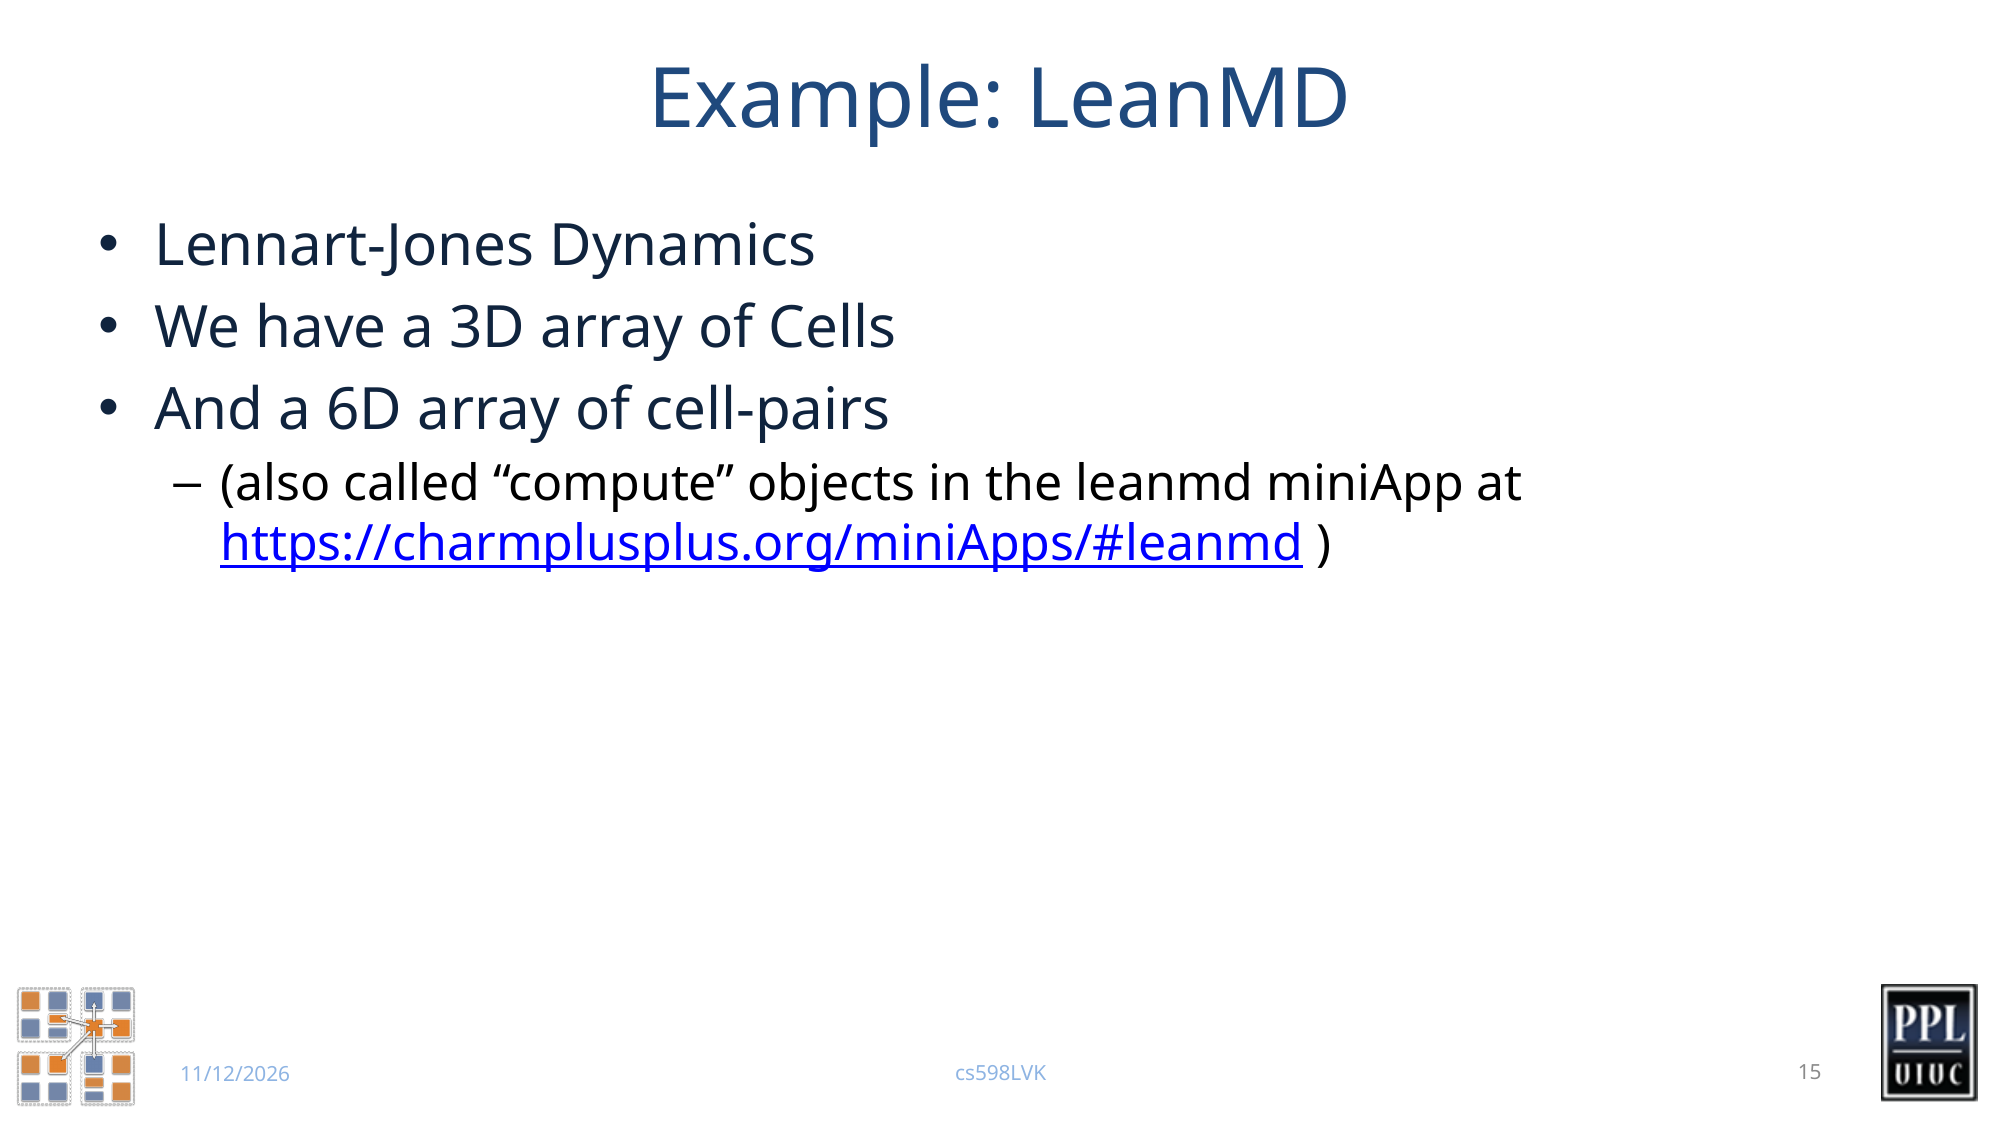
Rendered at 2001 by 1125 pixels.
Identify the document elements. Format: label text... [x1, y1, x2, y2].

title Example: LeanMD [66, 24, 1934, 163]
footer cs598LVK [615, 1042, 1387, 1103]
slide_number 15 [1625, 1042, 1837, 1103]
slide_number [165, 1044, 468, 1105]
picture [12, 982, 140, 1110]
picture [1881, 984, 1978, 1107]
list Lennart-Jones Dynamics We have a 3D array of Cells And a 6D array of cell-pairs (also called “compute” objects in the leanmd miniApp at https://charmplusplus.org/miniApps/#leanmd ) [83, 200, 1900, 1005]
